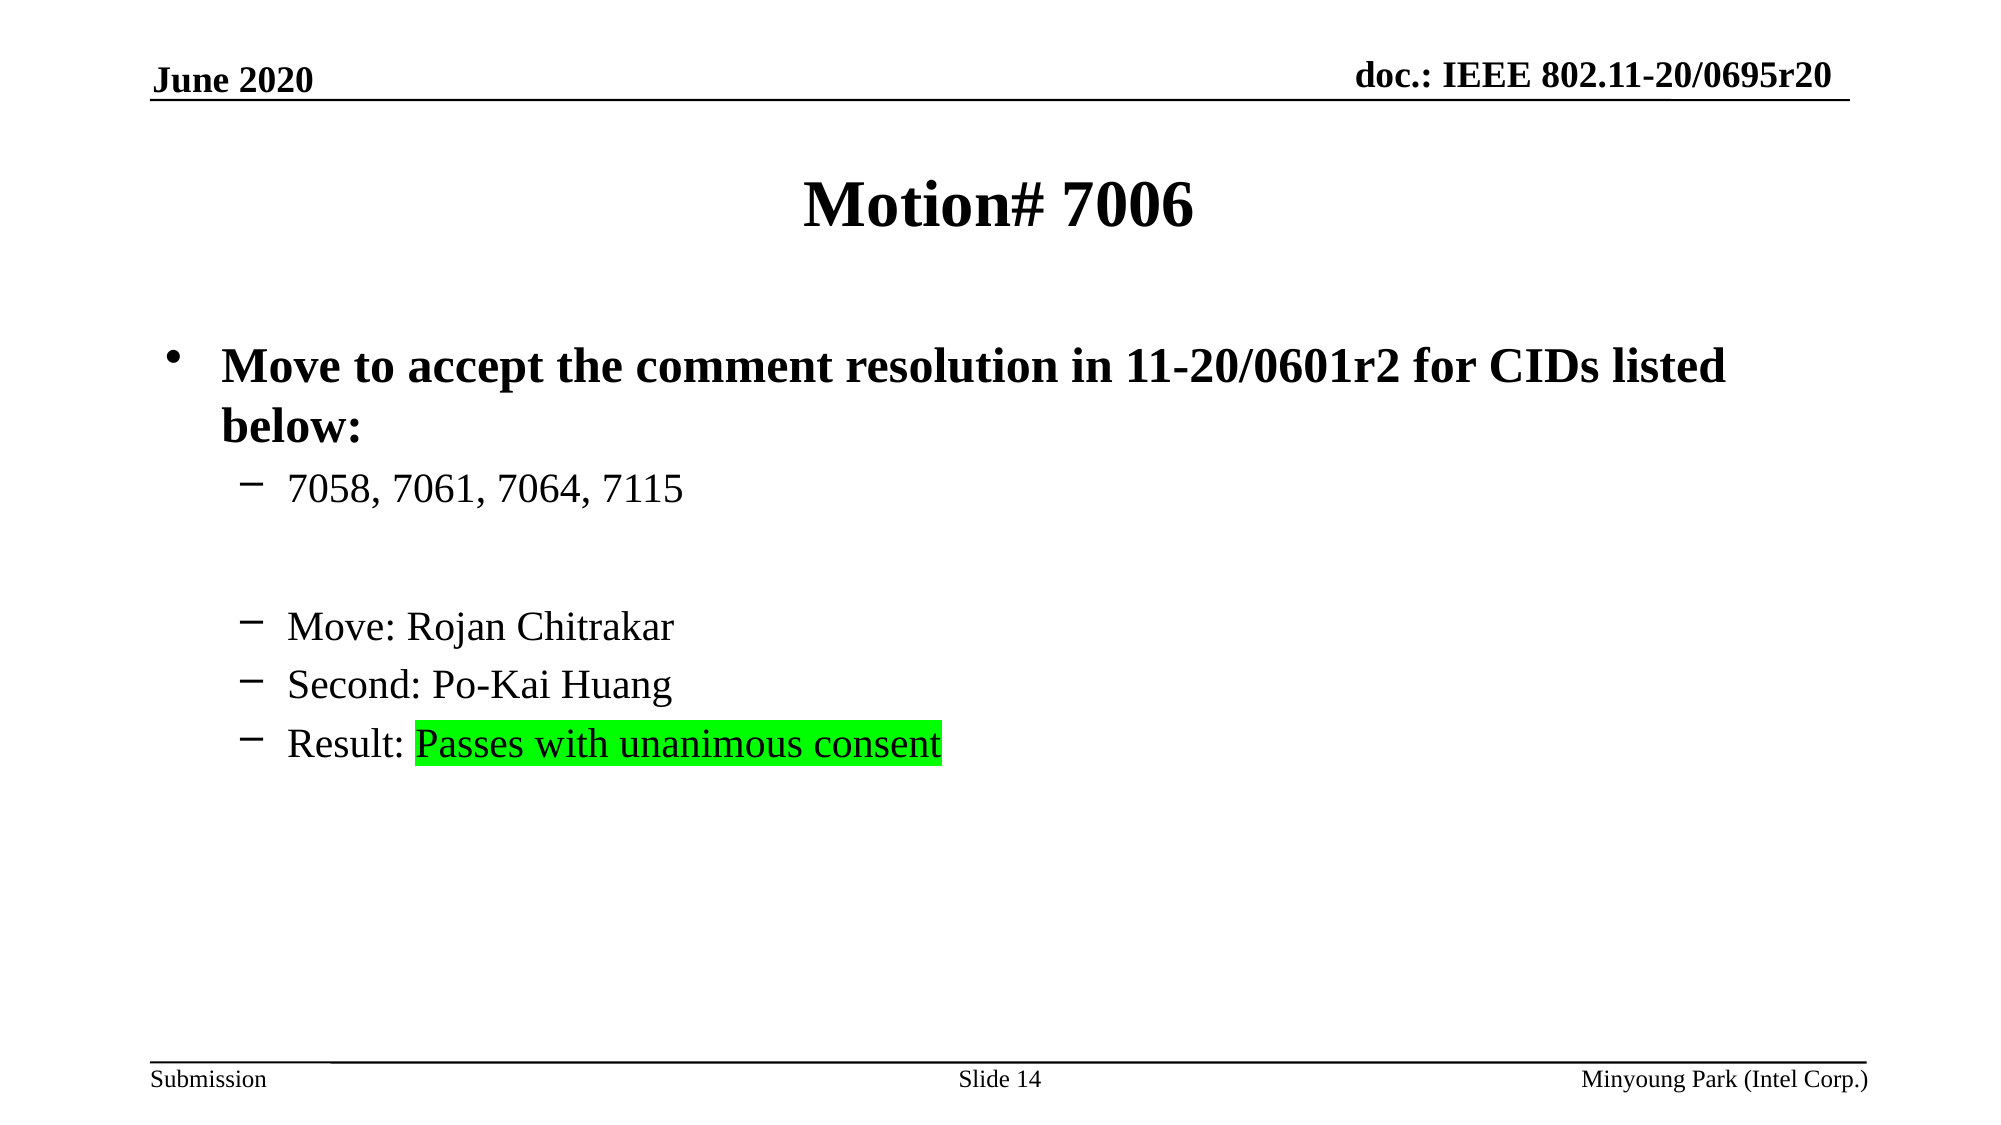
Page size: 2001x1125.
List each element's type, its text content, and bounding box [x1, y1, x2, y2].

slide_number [152, 54, 347, 101]
footer Minyoung Park (Intel Corp.) [1266, 1061, 1869, 1093]
list Move to accept the comment resolution in 11-20/0601r2 for CIDs listed below: 7058, 7061, 7064, 7115 Move: Rojan Chitrakar Second: Po-Kai Huang Result: Passes with unanimous consent [150, 324, 1850, 1000]
title Motion# 7006 [150, 112, 1850, 288]
slide_number Slide 14 [957, 1061, 1042, 1093]
